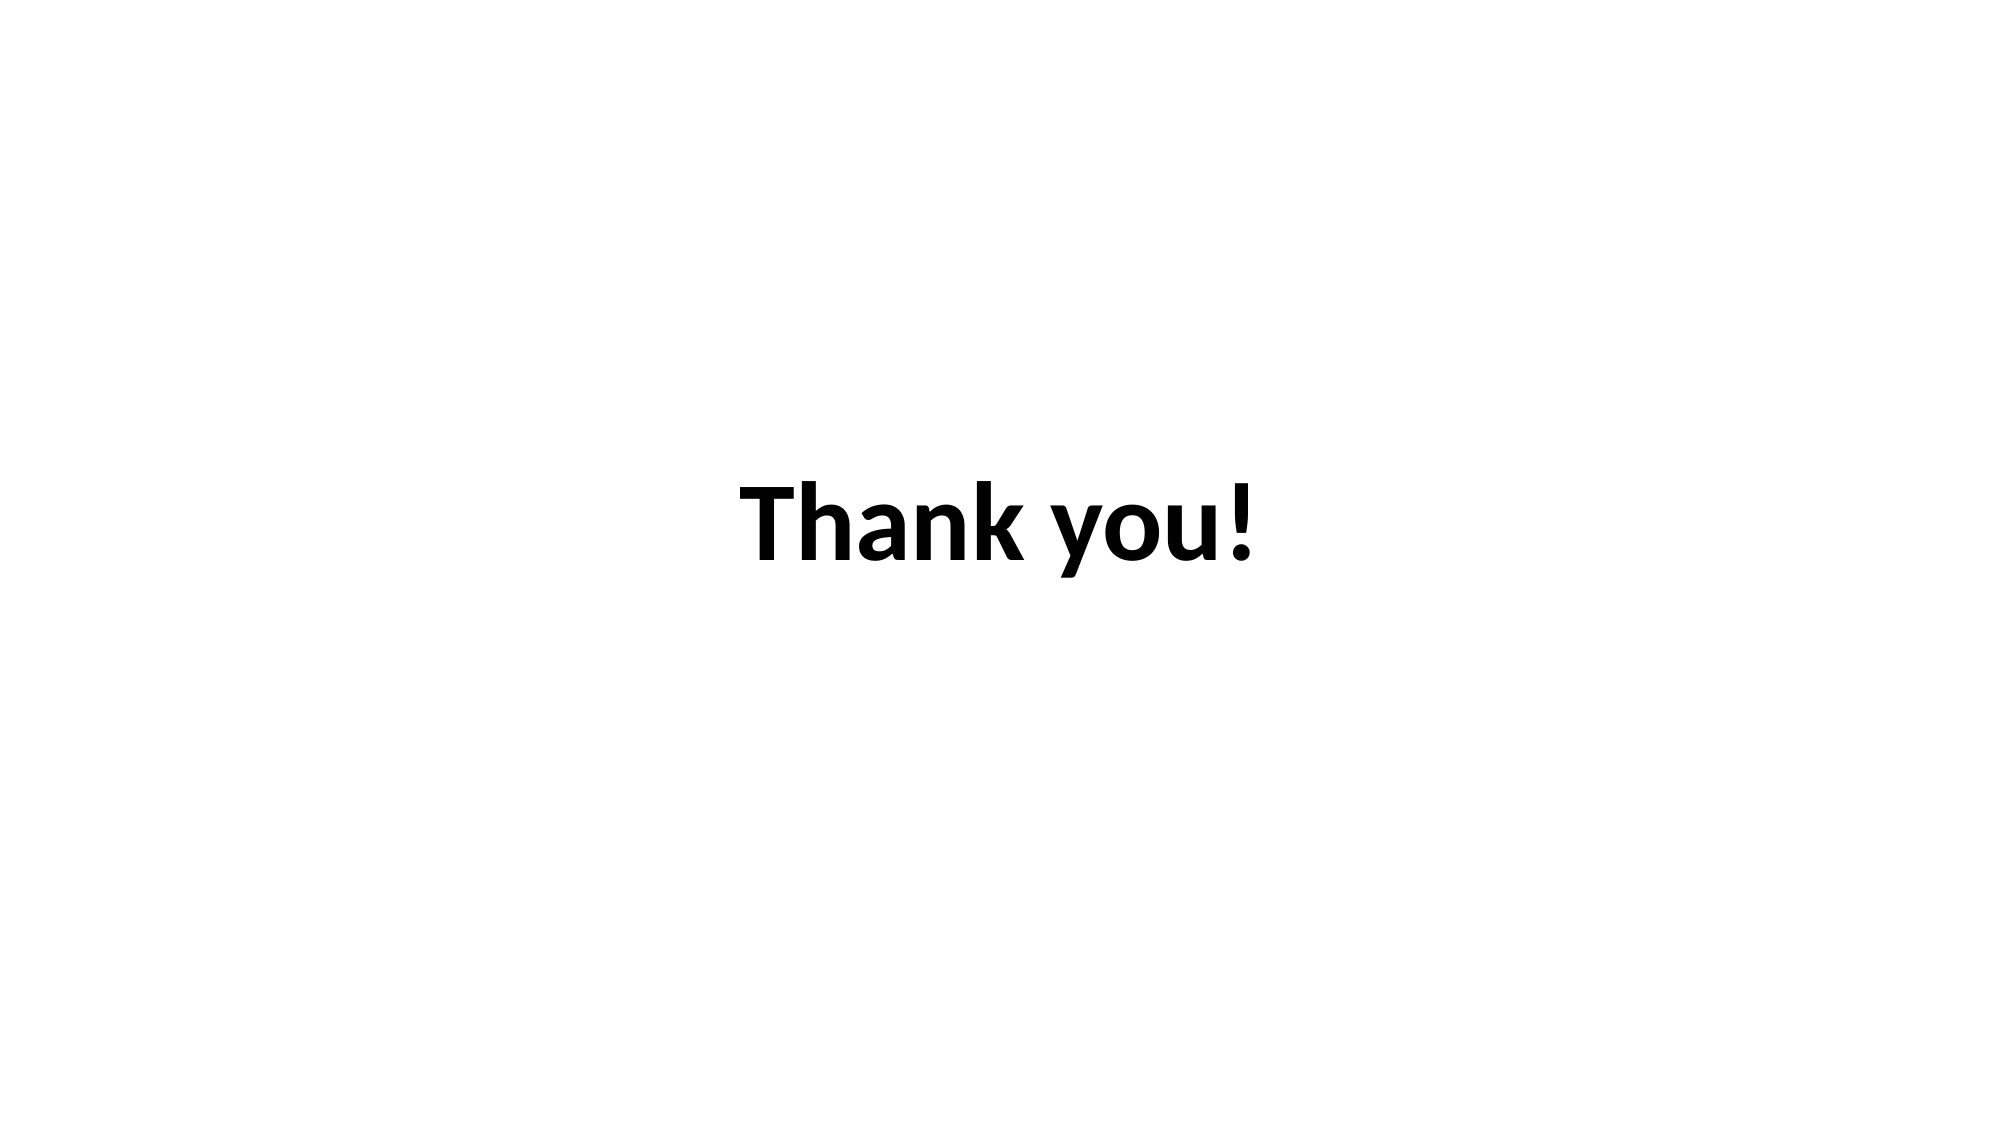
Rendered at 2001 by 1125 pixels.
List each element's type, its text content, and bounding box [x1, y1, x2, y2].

list Thank you! [137, 299, 1863, 1014]
